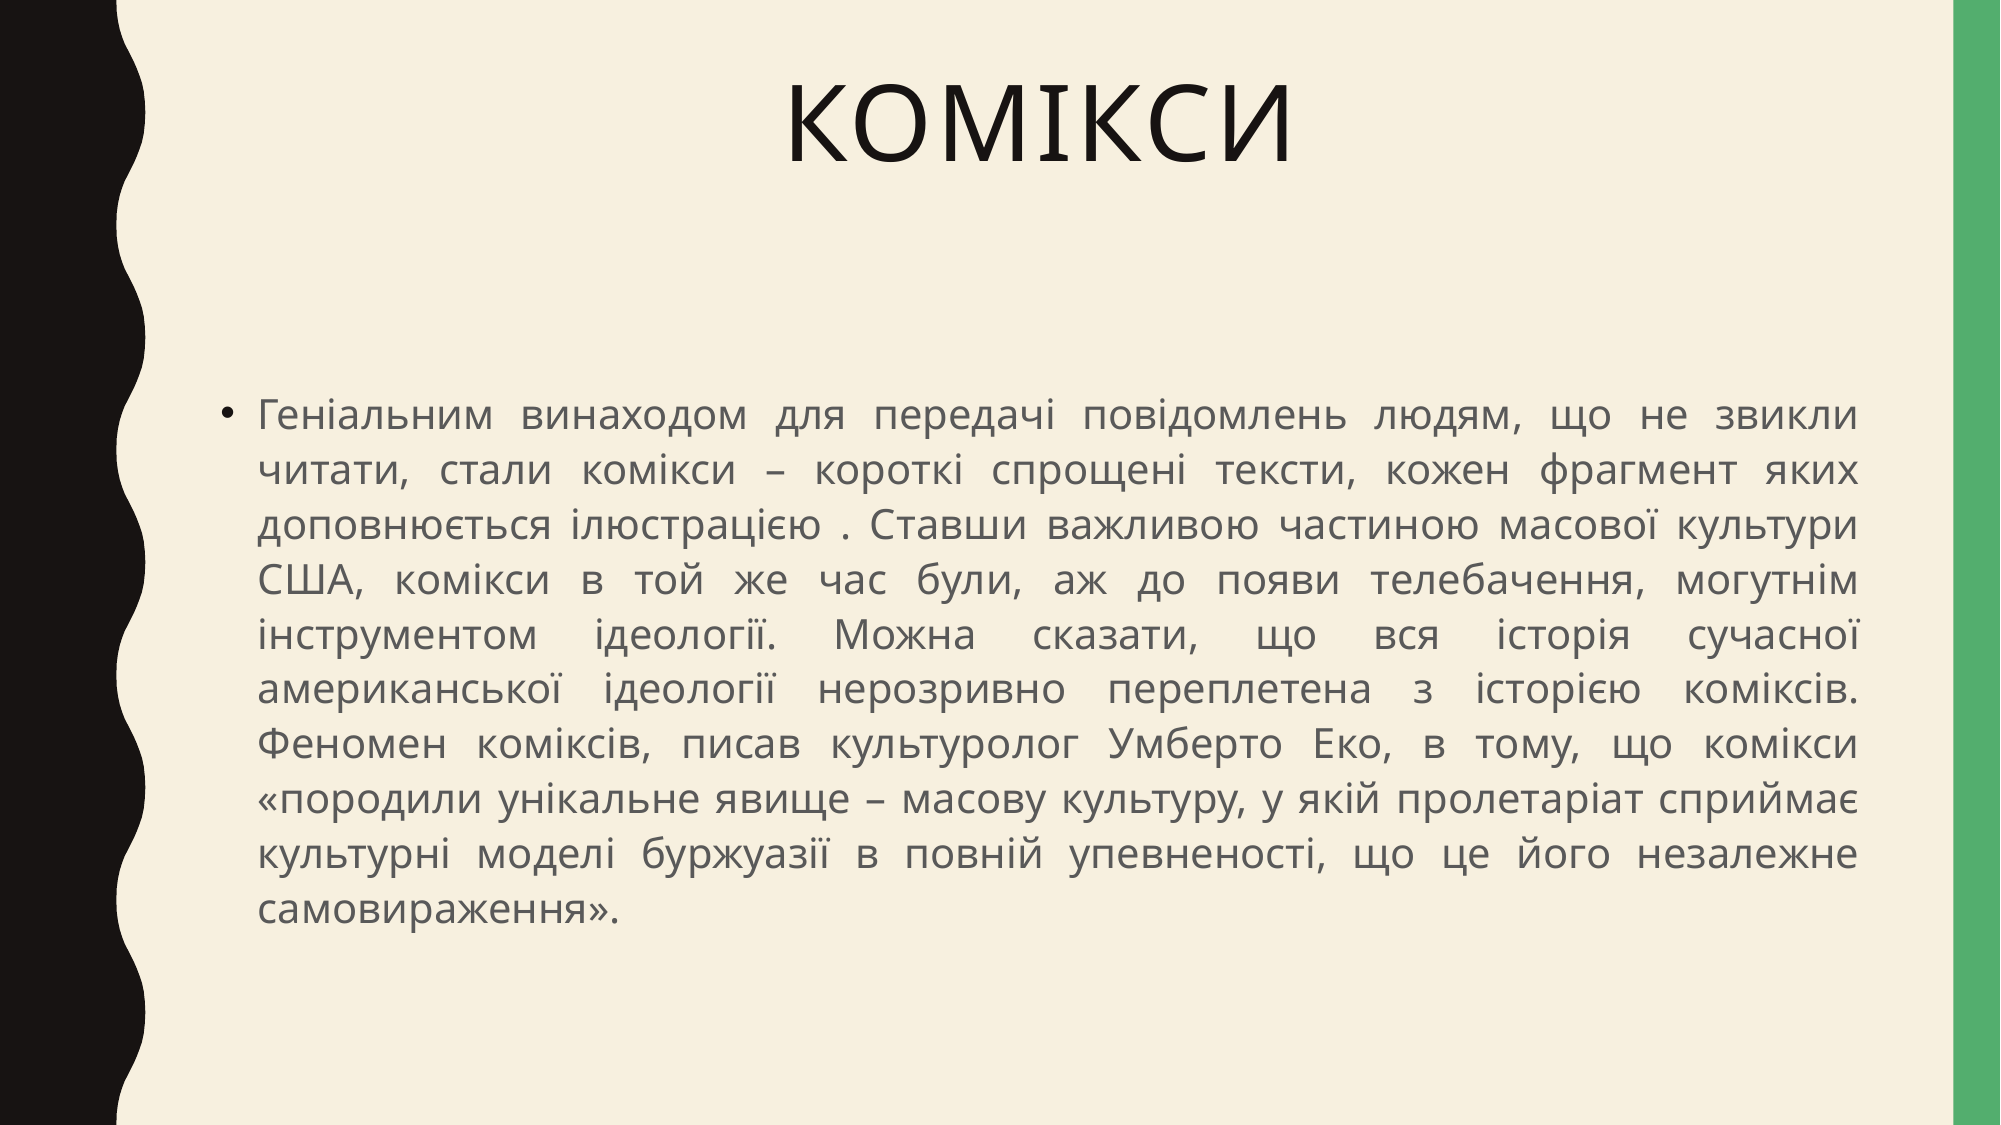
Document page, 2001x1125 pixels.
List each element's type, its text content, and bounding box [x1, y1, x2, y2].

title комікси [205, 62, 1875, 308]
list Геніальним винаходом для передачі повідомлень людям, що не звикли читати, стали комікси – короткі спрощені тексти, кожен фрагмент яких доповнюється ілюстрацією . Ставши важливою частиною масової культури США, комікси в той же час були, аж до появи телебачення, могутнім інструментом ідеології. Можна сказати, що вся історія сучасної американської ідеології нерозривно переплетена з історією коміксів. Феномен коміксів, писав культуролог Умберто Еко, в тому, що комікси «породили унікальне явище – масову культуру, у якій пролетаріат сприймає культурні моделі буржуазії в повній упевненості, що це його незалежне самовираження». [205, 375, 1875, 965]
